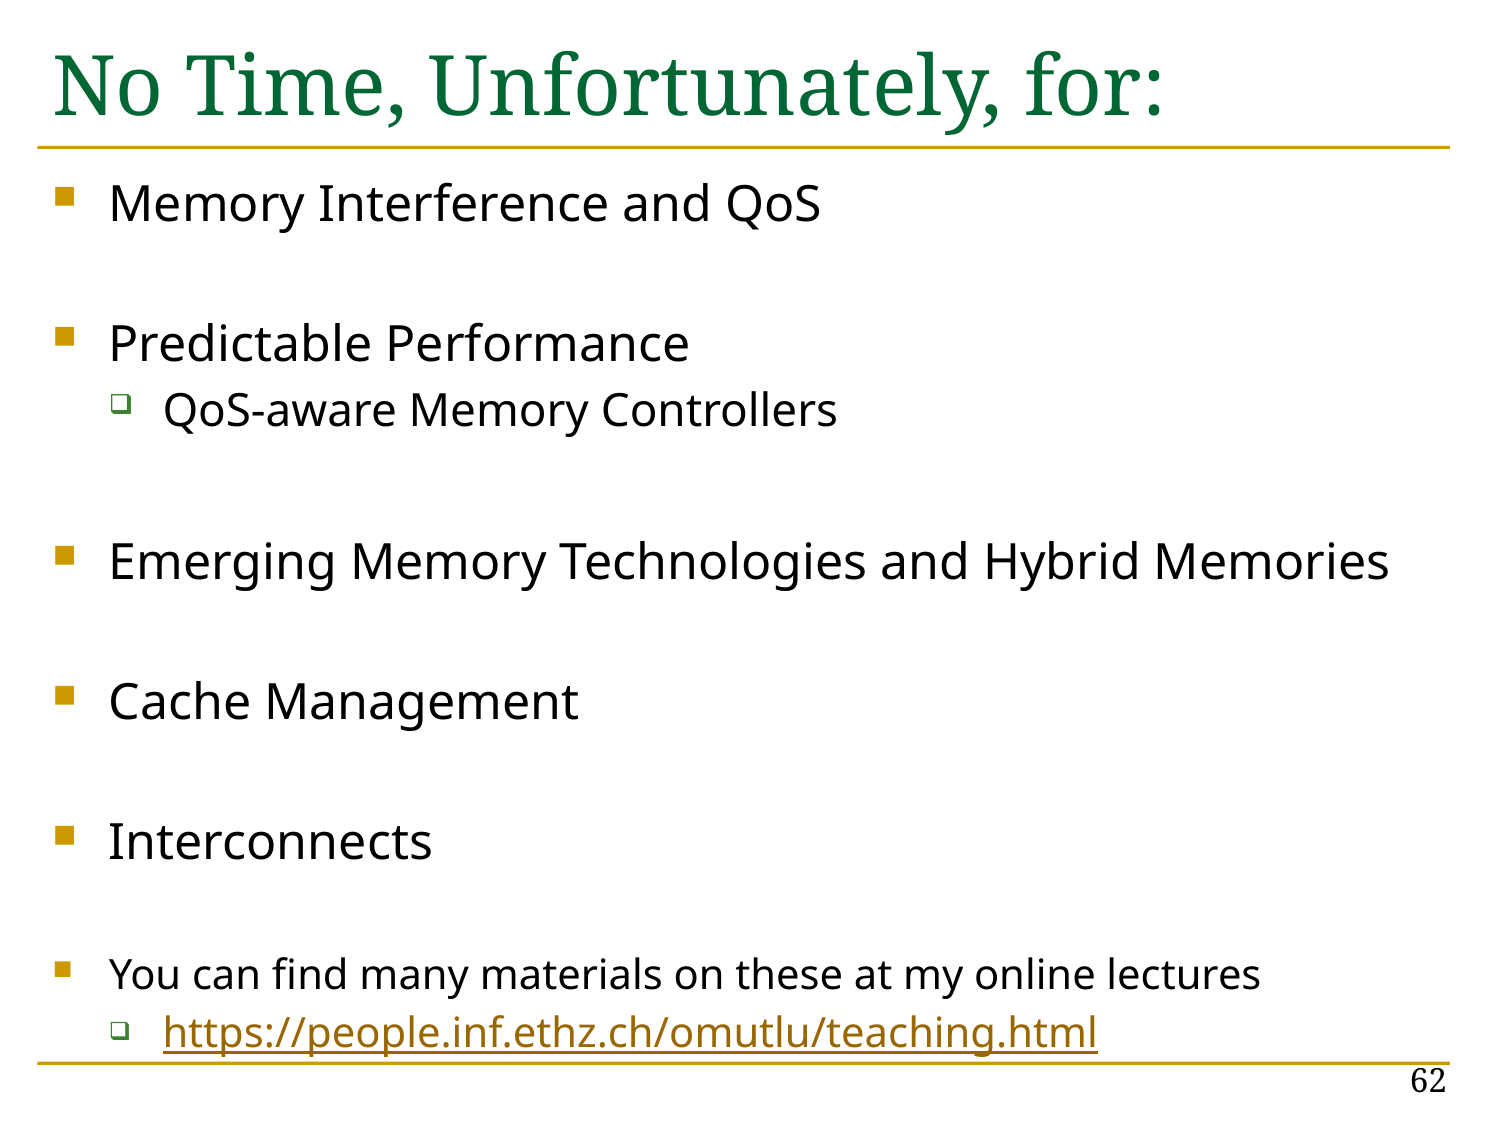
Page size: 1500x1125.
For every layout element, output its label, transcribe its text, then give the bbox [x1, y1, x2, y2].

slide_number 62 [1111, 1036, 1462, 1112]
title No Time, Unfortunately, for: [37, 24, 1450, 163]
list Memory Interference and QoS Predictable Performance QoS-aware Memory Controllers Emerging Memory Technologies and Hybrid Memories Cache Management Interconnects You can find many materials on these at my online lectures https://people.inf.ethz.ch/omutlu/teaching.html [37, 163, 1450, 1016]
